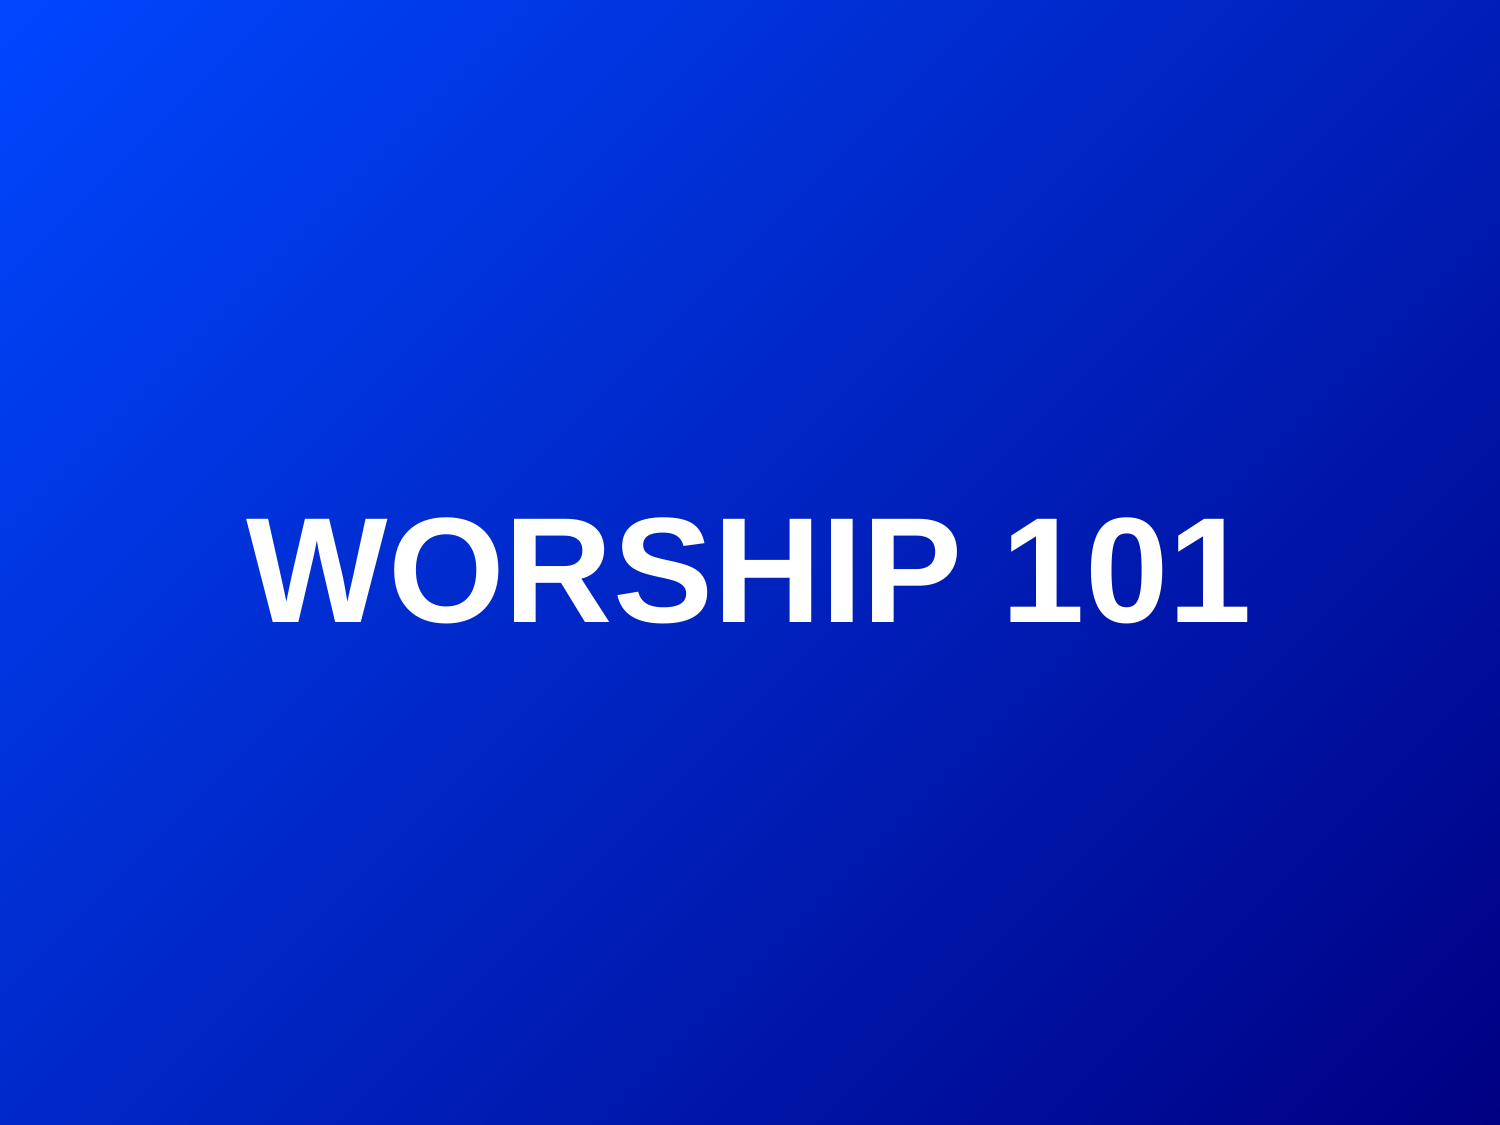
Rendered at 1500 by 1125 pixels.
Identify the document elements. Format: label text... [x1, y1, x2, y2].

title WORSHIP 101 [112, 441, 1388, 683]
